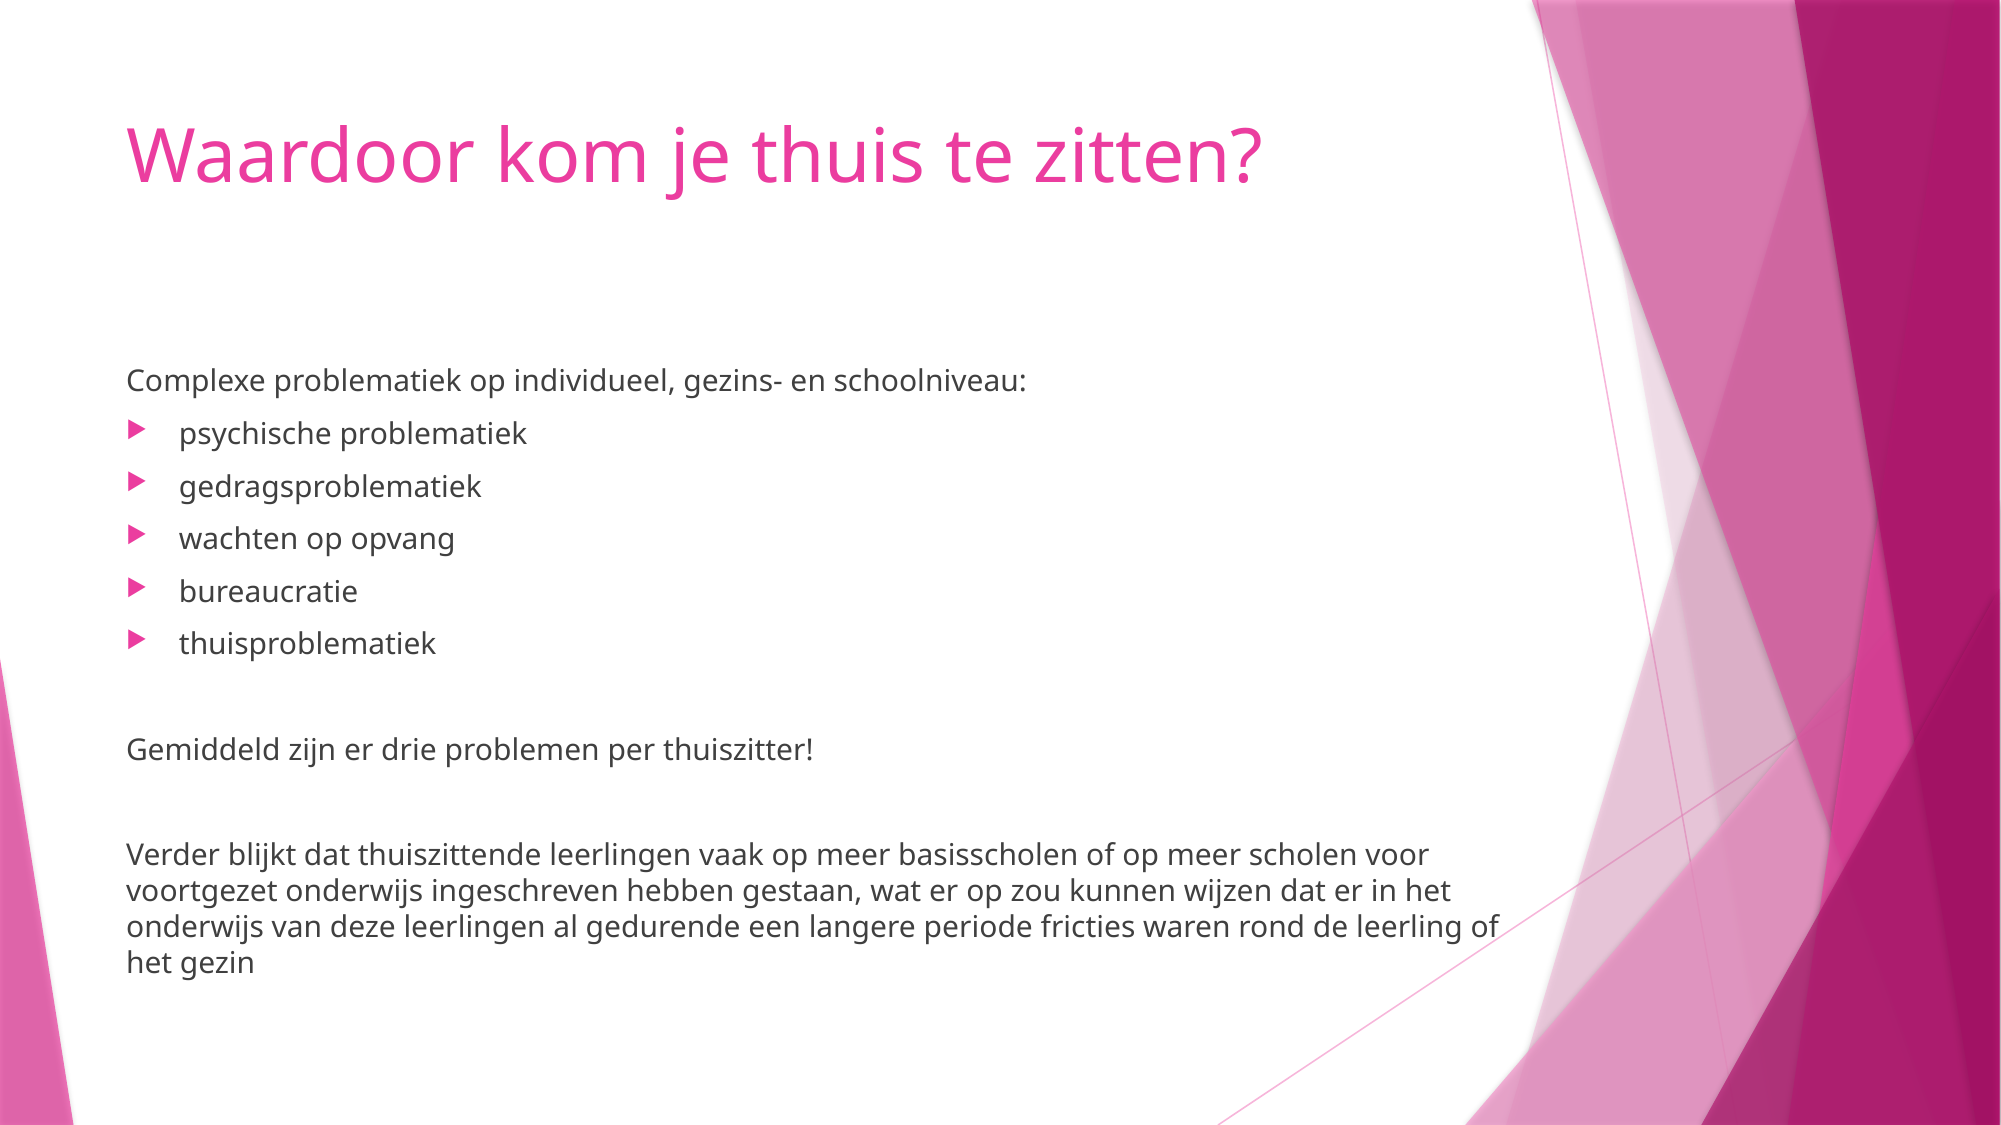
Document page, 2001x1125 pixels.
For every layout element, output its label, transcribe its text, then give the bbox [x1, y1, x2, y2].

title Waardoor kom je thuis te zitten? [111, 99, 1522, 317]
list Complexe problematiek op individueel, gezins- en schoolniveau: psychische problematiek gedragsproblematiek wachten op opvang bureaucratie thuisproblematiek Gemiddeld zijn er drie problemen per thuiszitter! Verder blijkt dat thuiszittende leerlingen vaak op meer basisscholen of op meer scholen voor voortgezet onderwijs ingeschreven hebben gestaan, wat er op zou kunnen wijzen dat er in het onderwijs van deze leerlingen al gedurende een langere periode fricties waren rond de leerling of het gezin [111, 354, 1522, 992]
